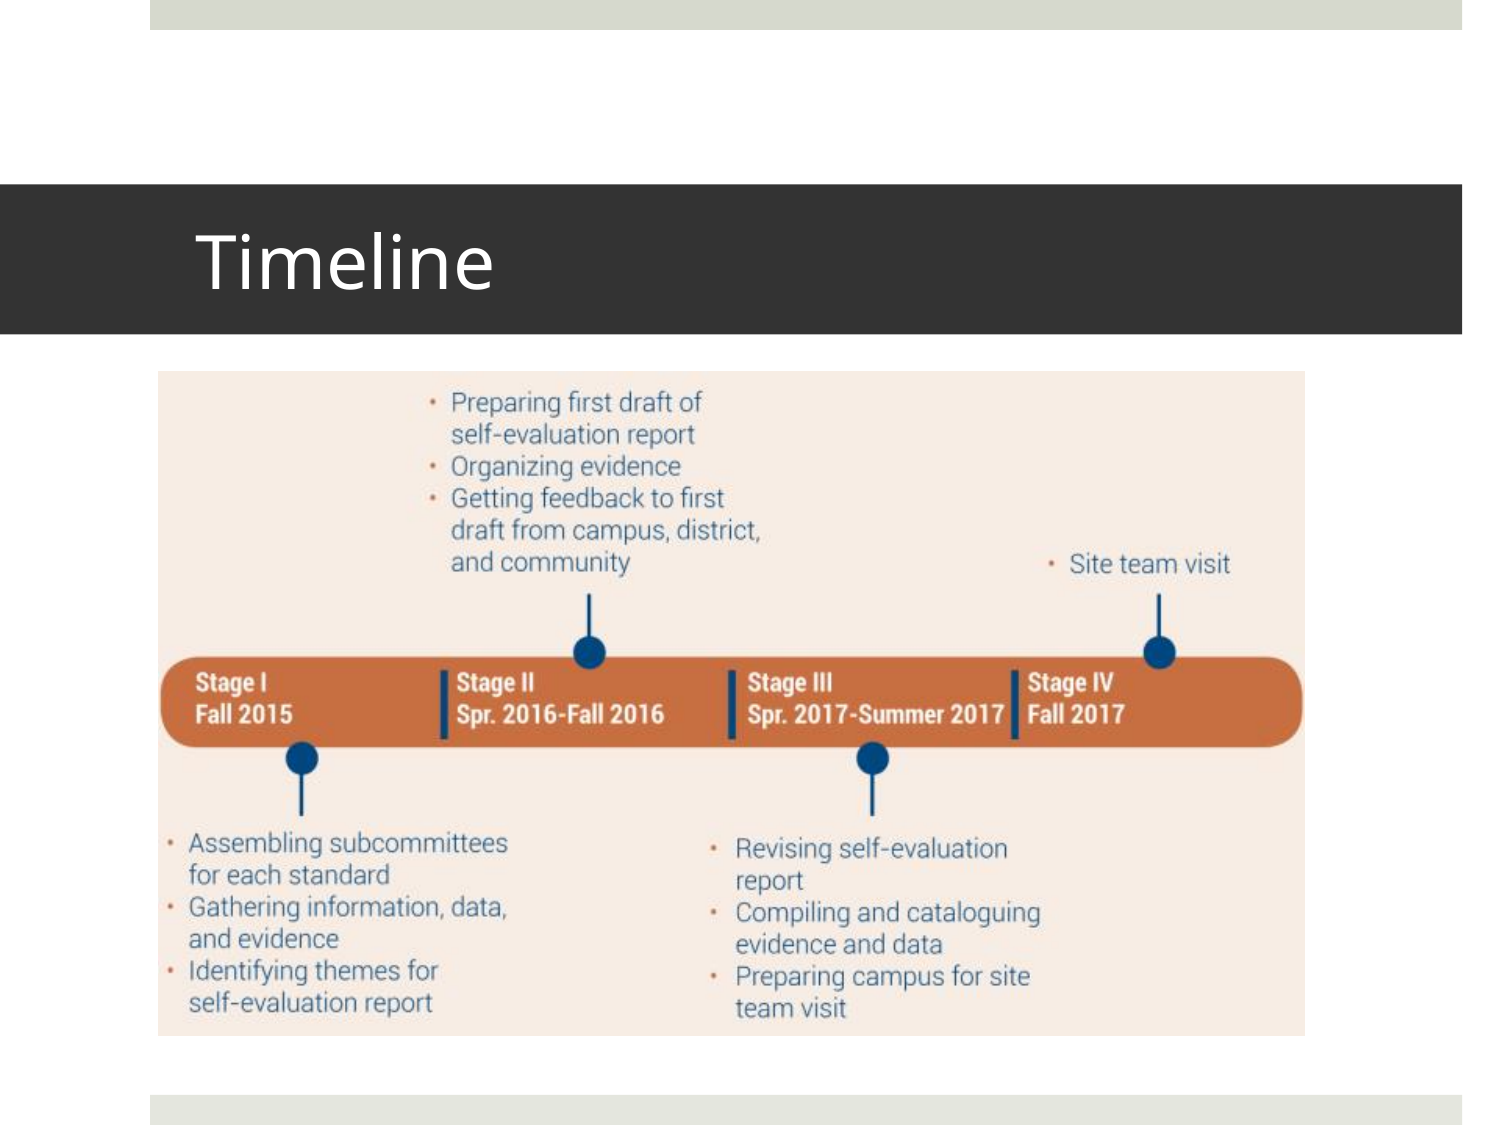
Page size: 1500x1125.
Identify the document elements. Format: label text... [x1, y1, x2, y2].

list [157, 371, 1306, 1037]
title Timeline [0, 184, 1463, 335]
